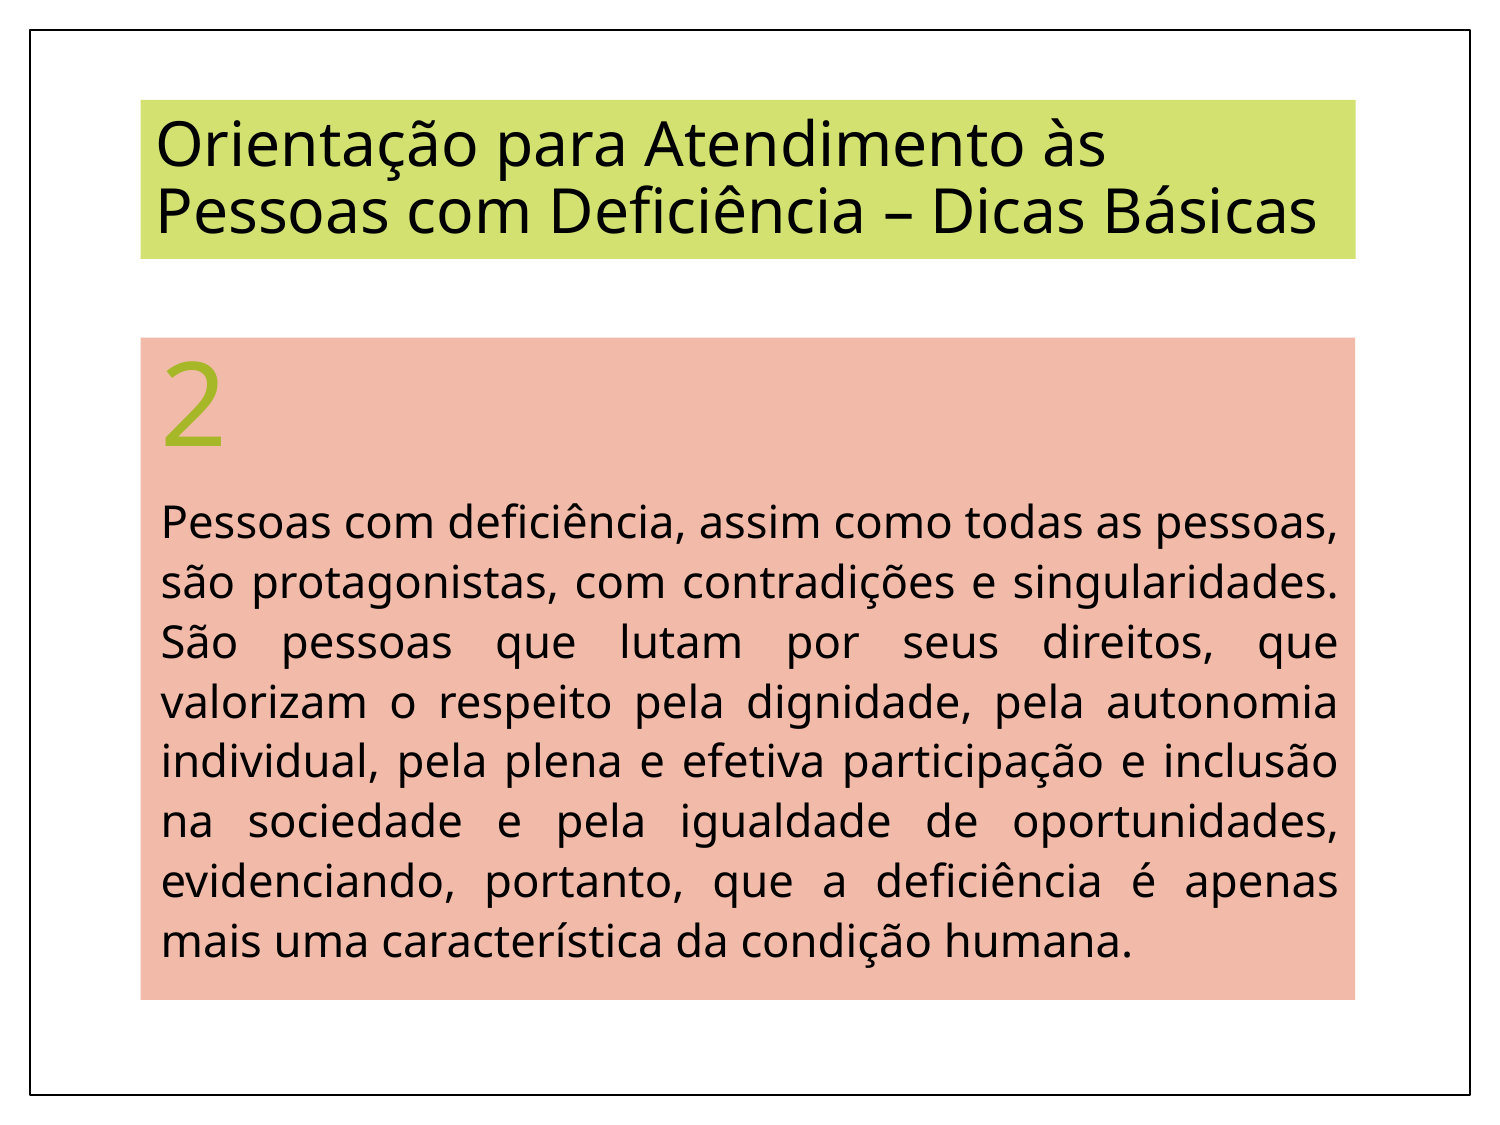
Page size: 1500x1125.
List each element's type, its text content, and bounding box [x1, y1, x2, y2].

list 2 Pessoas com deficiência, assim como todas as pessoas, são protagonistas, com contradições e singularidades. São pessoas que lutam por seus direitos, que valorizam o respeito pela dignidade, pela autonomia individual, pela plena e efetiva participação e inclusão na sociedade e pela igualdade de oportunidades, evidenciando, portanto, que a deficiência é apenas mais uma característica da condição humana. [140, 337, 1356, 1000]
title Orientação para Atendimento às Pessoas com Deficiência – Dicas Básicas [140, 99, 1356, 259]
